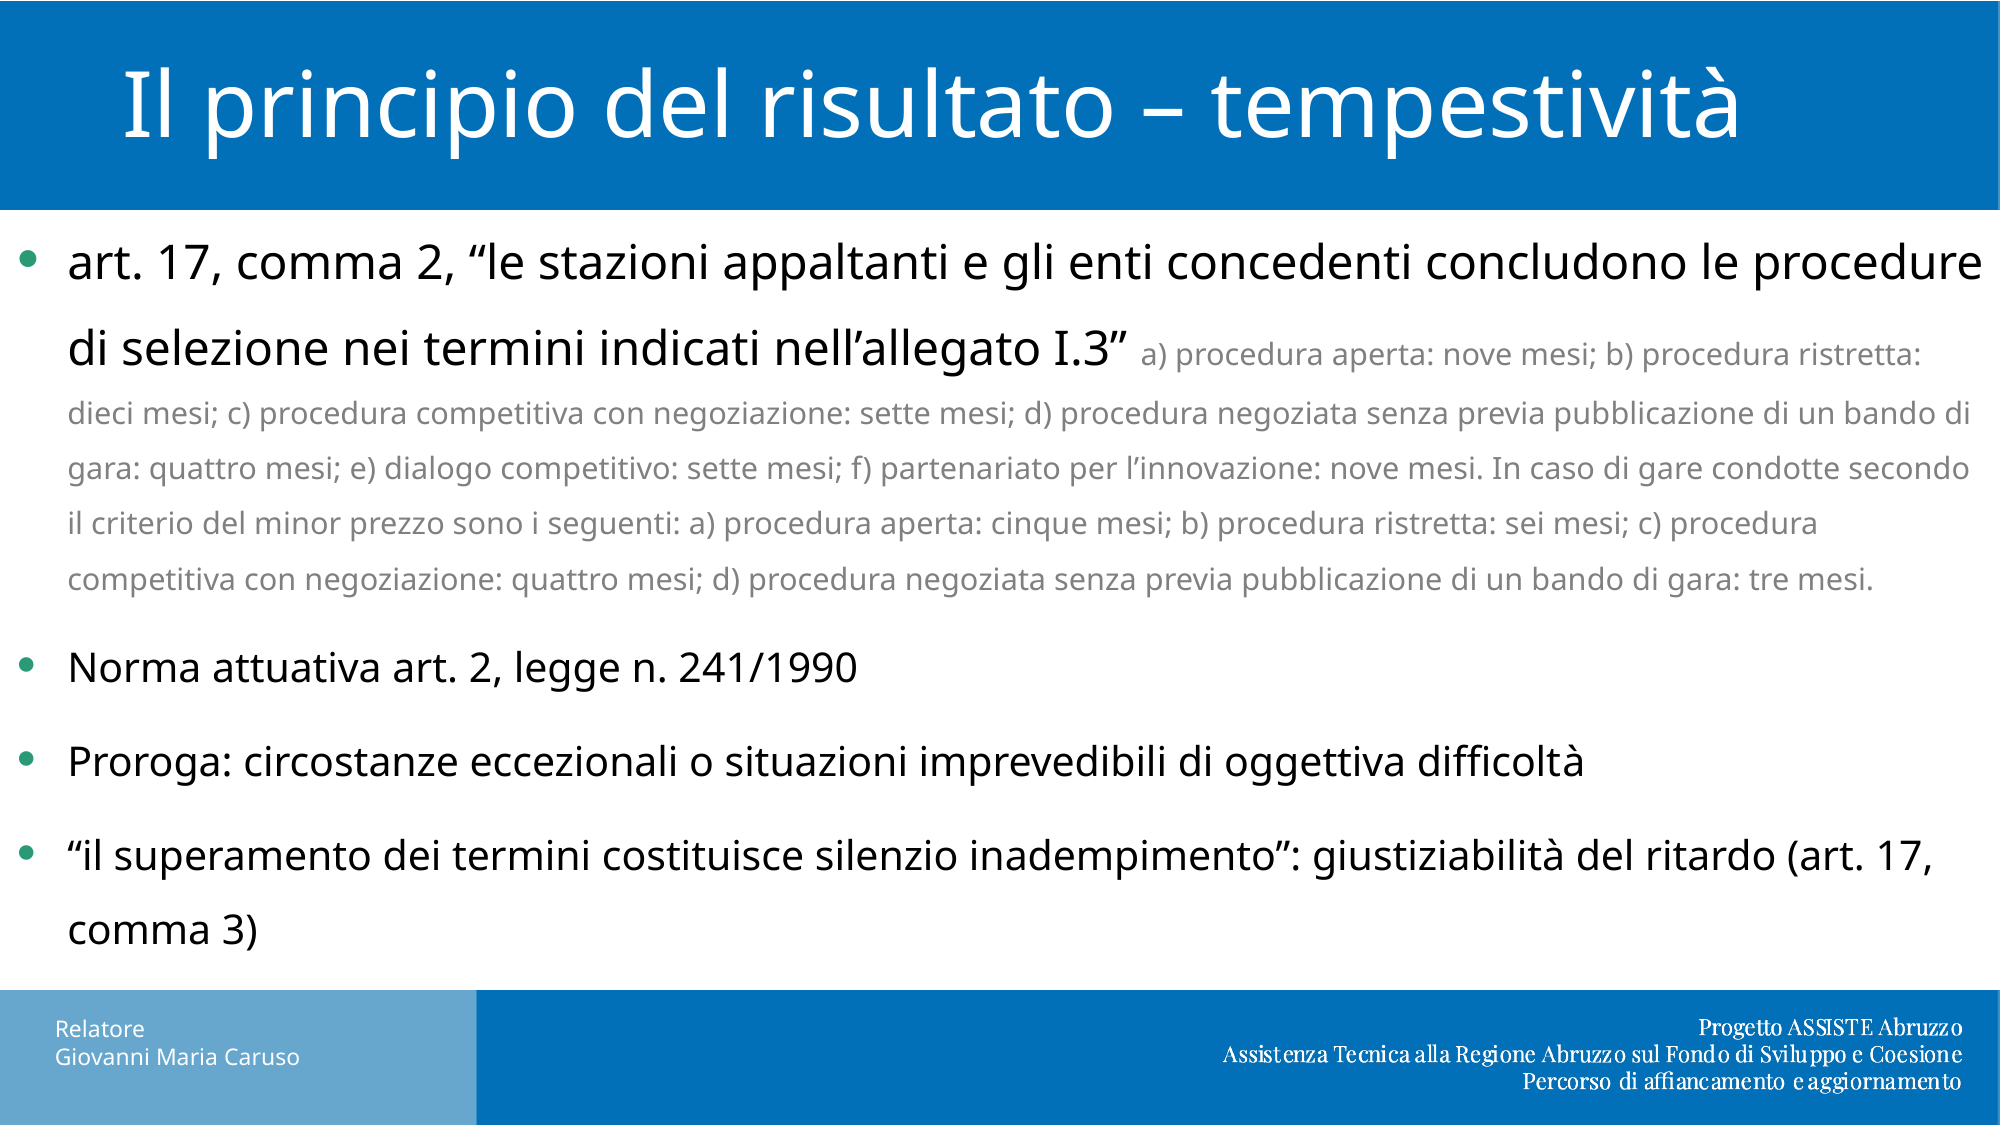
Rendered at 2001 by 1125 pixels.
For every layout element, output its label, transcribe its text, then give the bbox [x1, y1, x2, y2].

text_box art. 17, comma 2, “le stazioni appaltanti e gli enti concedenti concludono le procedure di selezione nei termini indicati nell’allegato I.3” a) procedura aperta: nove mesi; b) procedura ristretta: dieci mesi; c) procedura competitiva con negoziazione: sette mesi; d) procedura negoziata senza previa pubblicazione di un bando di gara: quattro mesi; e) dialogo competitivo: sette mesi; f) partenariato per l’innovazione: nove mesi. In caso di gare condotte secondo il criterio del minor prezzo sono i seguenti: a) procedura aperta: cinque mesi; b) procedura ristretta: sei mesi; c) procedura competitiva con negoziazione: quattro mesi; d) procedura negoziata senza previa pubblicazione di un bando di gara: tre mesi. Norma attuativa art. 2, legge n. 241/1990 Proroga: circostanze eccezionali o situazioni imprevedibili di oggettiva difficoltà “il superamento dei termini costituisce silenzio inadempimento”: giustiziabilità del ritardo (art. 17, comma 3) [1, 196, 2000, 1014]
picture [0, 1, 2000, 210]
picture [0, 990, 2000, 1125]
text_box Relatore Giovanni Maria Caruso [40, 1014, 391, 1077]
text_box Il principio del risultato – tempestività [91, 44, 1801, 172]
